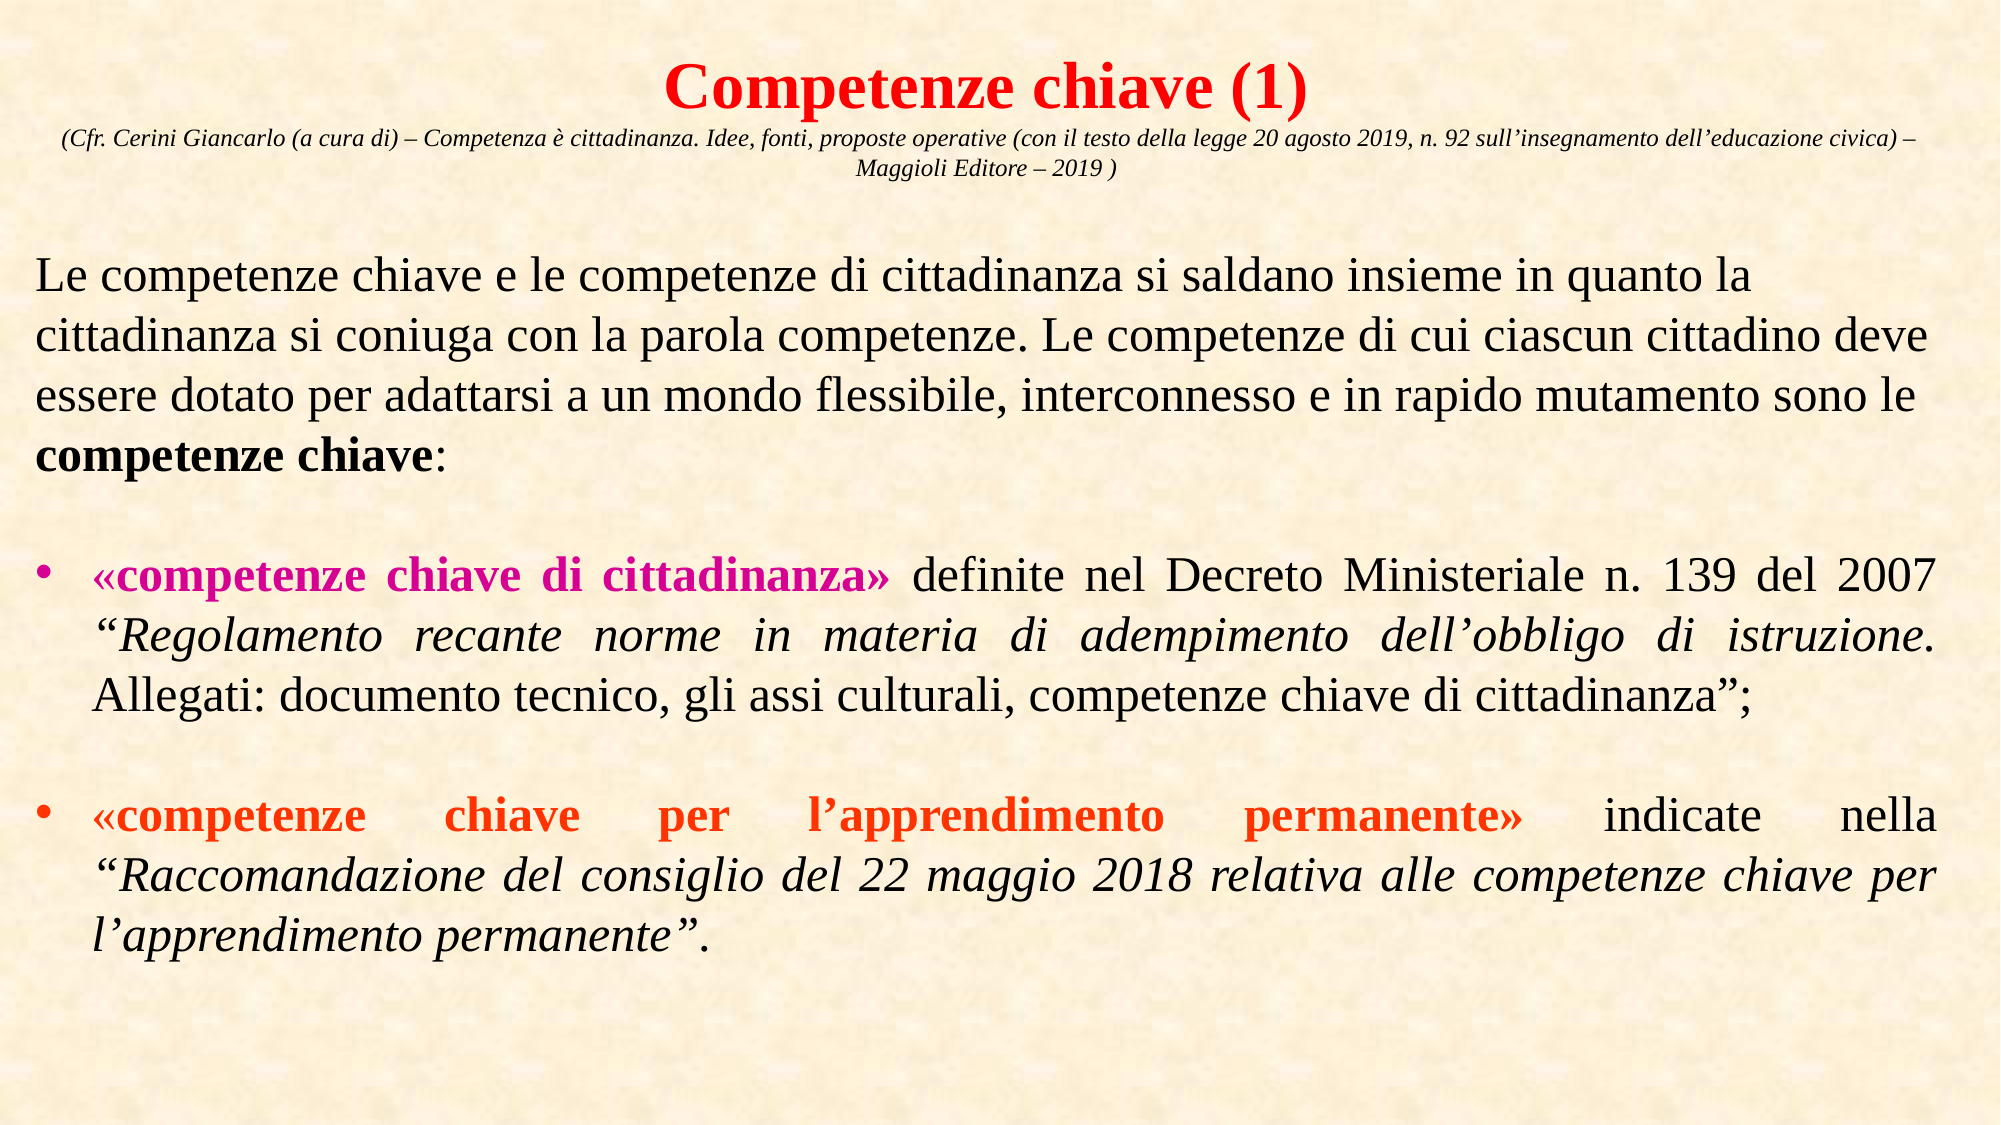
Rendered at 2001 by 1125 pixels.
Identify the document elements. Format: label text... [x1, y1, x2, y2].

text_box Competenze chiave (1) (Cfr. Cerini Giancarlo (a cura di) – Competenza è cittadinanza. Idee, fonti, proposte operative (con il testo della legge 20 agosto 2019, n. 92 sull’insegnamento dell’educazione civica) – Maggioli Editore – 2019 ) Le competenze chiave e le competenze di cittadinanza si saldano insieme in quanto la cittadinanza si coniuga con la parola competenze. Le competenze di cui ciascun cittadino deve essere dotato per adattarsi a un mondo flessibile, interconnesso e in rapido mutamento sono le competenze chiave: «competenze chiave di cittadinanza» definite nel Decreto Ministeriale n. 139 del 2007 “Regolamento recante norme in materia di adempimento dell’obbligo di istruzione. Allegati: documento tecnico, gli assi culturali, competenze chiave di cittadinanza”; «competenze chiave per l’apprendimento permanente» indicate nella “Raccomandazione del consiglio del 22 maggio 2018 relativa alle competenze chiave per l’apprendimento permanente”. [20, 34, 1953, 1030]
picture [0, 0, 2001, 1125]
